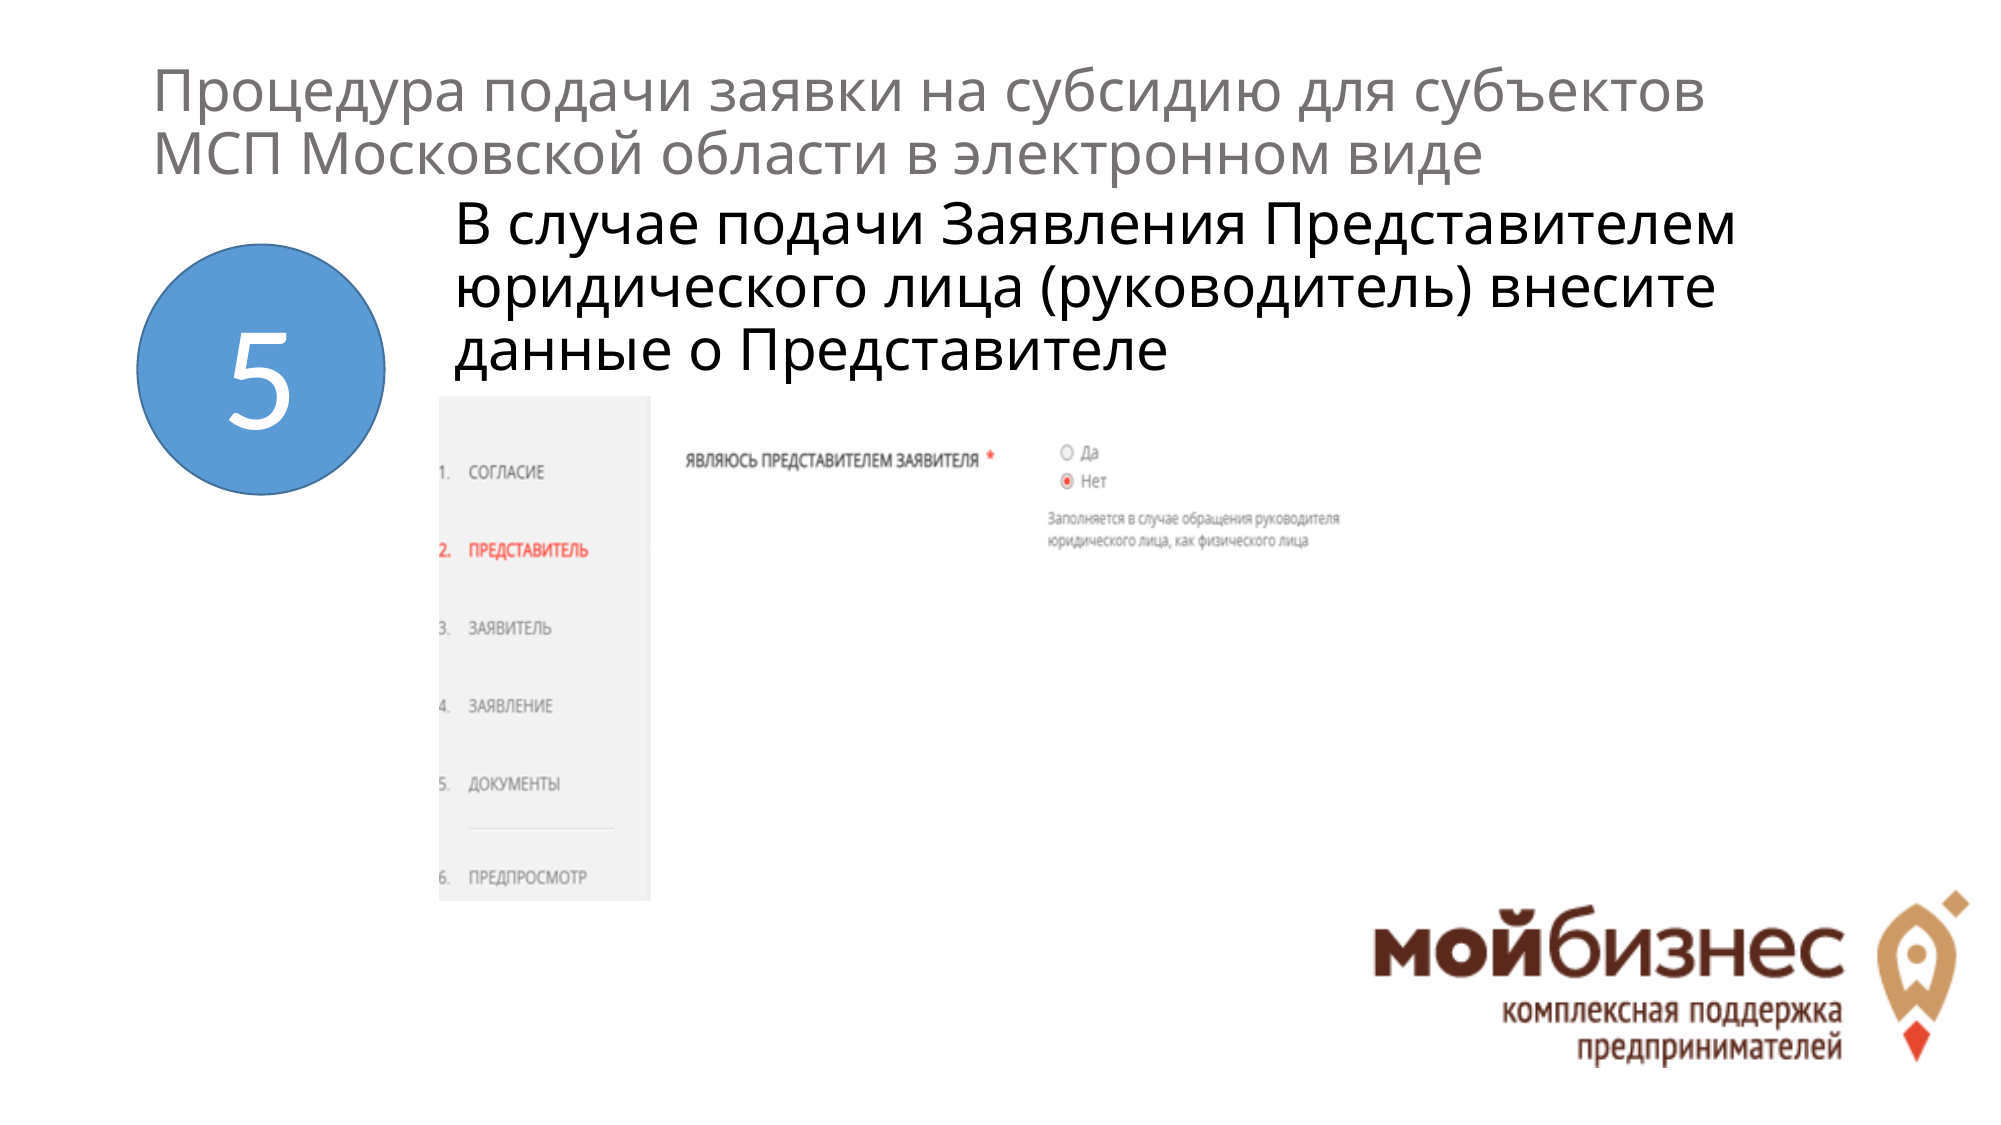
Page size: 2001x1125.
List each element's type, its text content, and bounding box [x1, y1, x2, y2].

text_box В случае подачи Заявления Представителем юридического лица (руководитель) внесите данные о Представителе [439, 224, 1954, 353]
text_box 5 [136, 243, 386, 496]
picture [439, 396, 1973, 1068]
title Процедура подачи заявки на субсидию для субъектов МСП Московской области в электронном виде [137, 59, 1863, 189]
